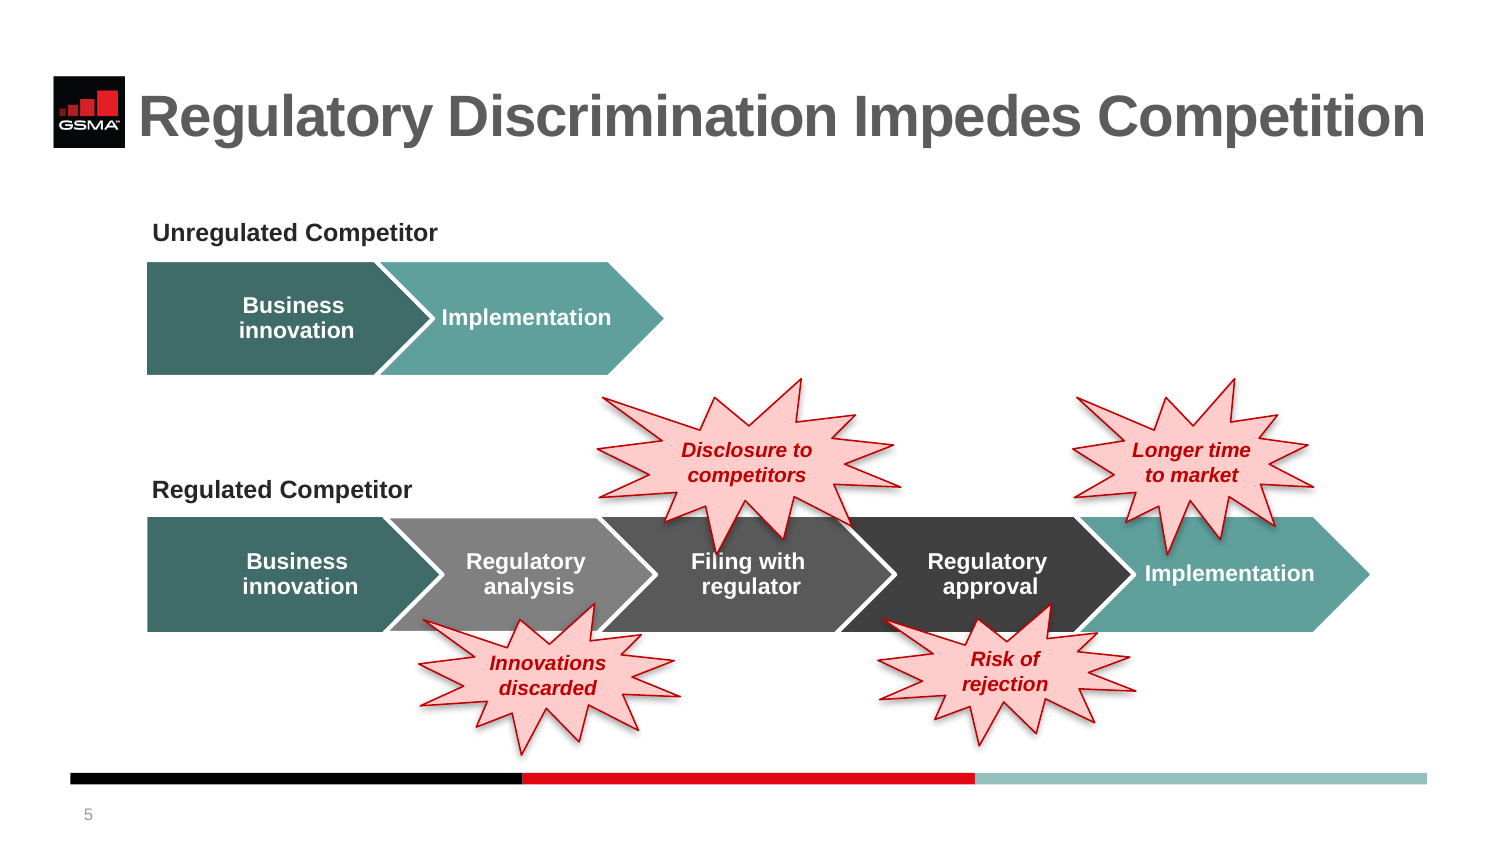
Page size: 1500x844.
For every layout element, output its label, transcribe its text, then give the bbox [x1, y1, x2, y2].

slide_number 5 [69, 791, 419, 837]
title Regulatory Discrimination Impedes Competition [123, 58, 1500, 167]
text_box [135, 208, 1374, 756]
picture [53, 76, 123, 148]
